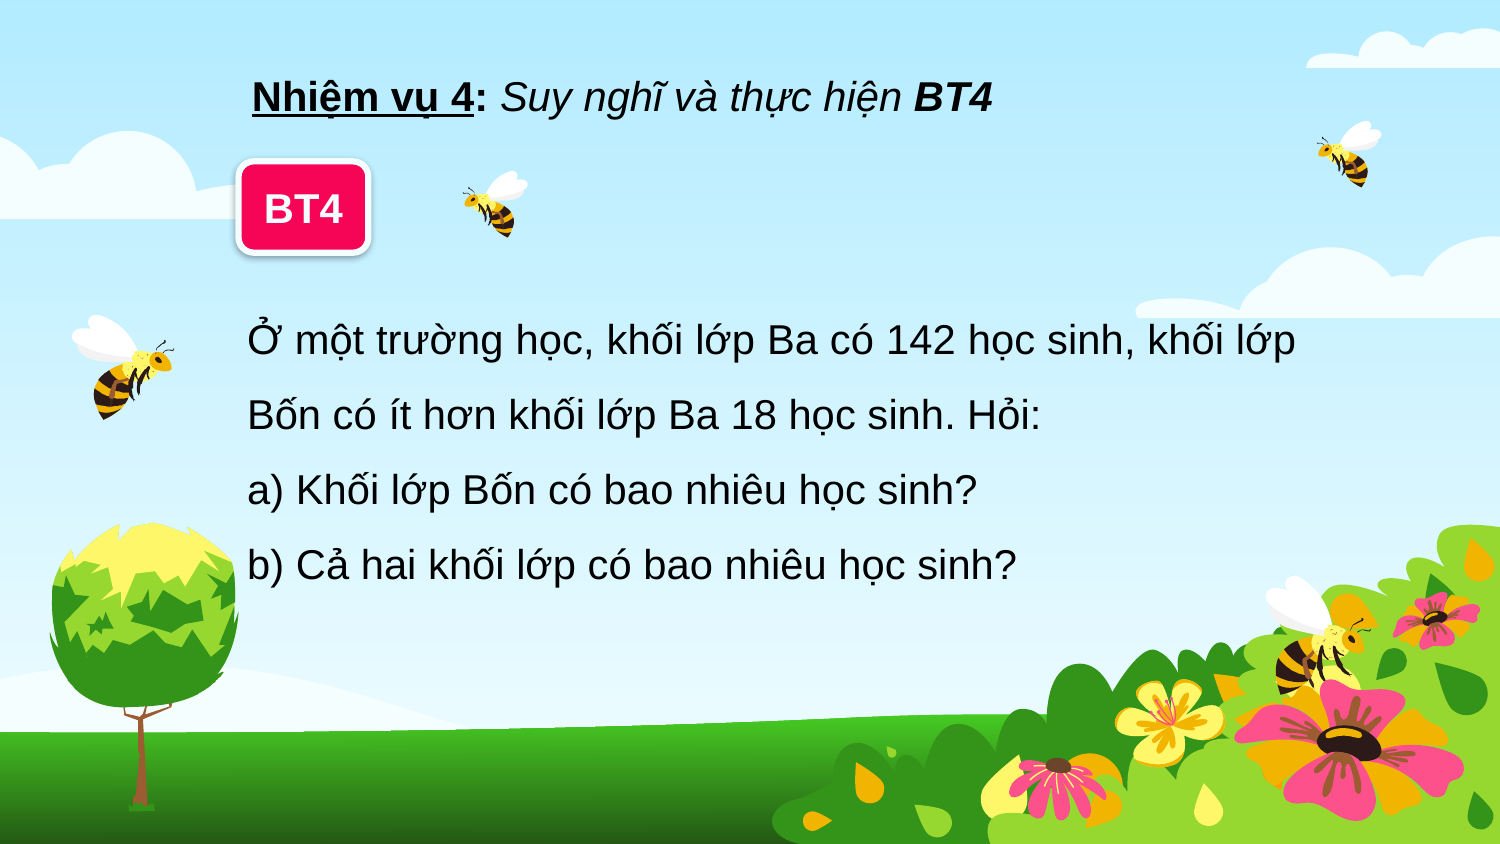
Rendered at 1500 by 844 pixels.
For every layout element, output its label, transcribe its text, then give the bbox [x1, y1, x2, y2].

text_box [1392, 591, 1482, 651]
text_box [1109, 678, 1228, 768]
text_box Ở một trường học, khối lớp Ba có 142 học sinh, khối lớp Bốn có ít hơn khối lớp Ba 18 học sinh. Hỏi: a) Khối lớp Bốn có bao nhiêu học sinh? b) Cả hai khối lớp có bao nhiêu học sinh? [232, 280, 1312, 595]
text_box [1007, 749, 1105, 829]
text_box BT4 [235, 158, 372, 256]
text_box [48, 522, 239, 812]
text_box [1264, 575, 1372, 677]
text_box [1233, 679, 1466, 822]
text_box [771, 524, 1500, 844]
text_box Nhiệm vụ 4: Suy nghĩ và thực hiện BT4 [237, 62, 1008, 128]
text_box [1316, 120, 1383, 188]
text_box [462, 170, 529, 238]
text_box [71, 314, 175, 421]
